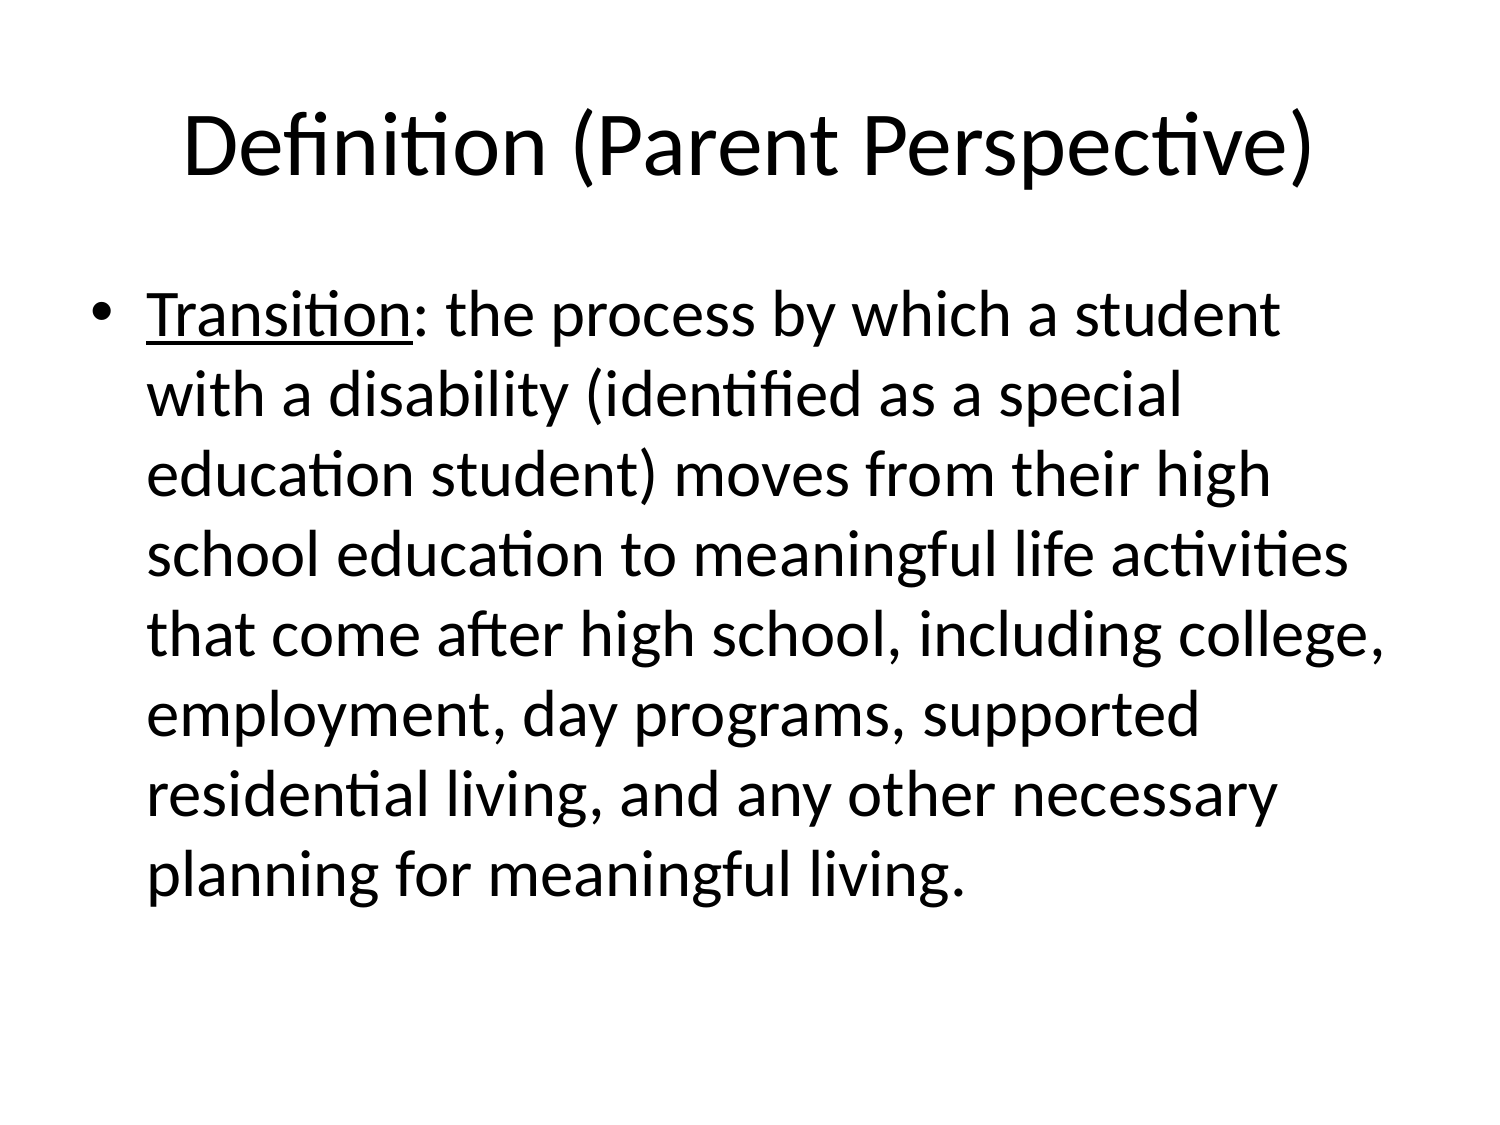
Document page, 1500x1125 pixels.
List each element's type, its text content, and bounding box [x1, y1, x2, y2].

list Transition: the process by which a student with a disability (identified as a special education student) moves from their high school education to meaningful life activities that come after high school, including college, employment, day programs, supported residential living, and any other necessary planning for meaningful living. [75, 262, 1425, 1005]
title Definition (Parent Perspective) [75, 45, 1425, 233]
